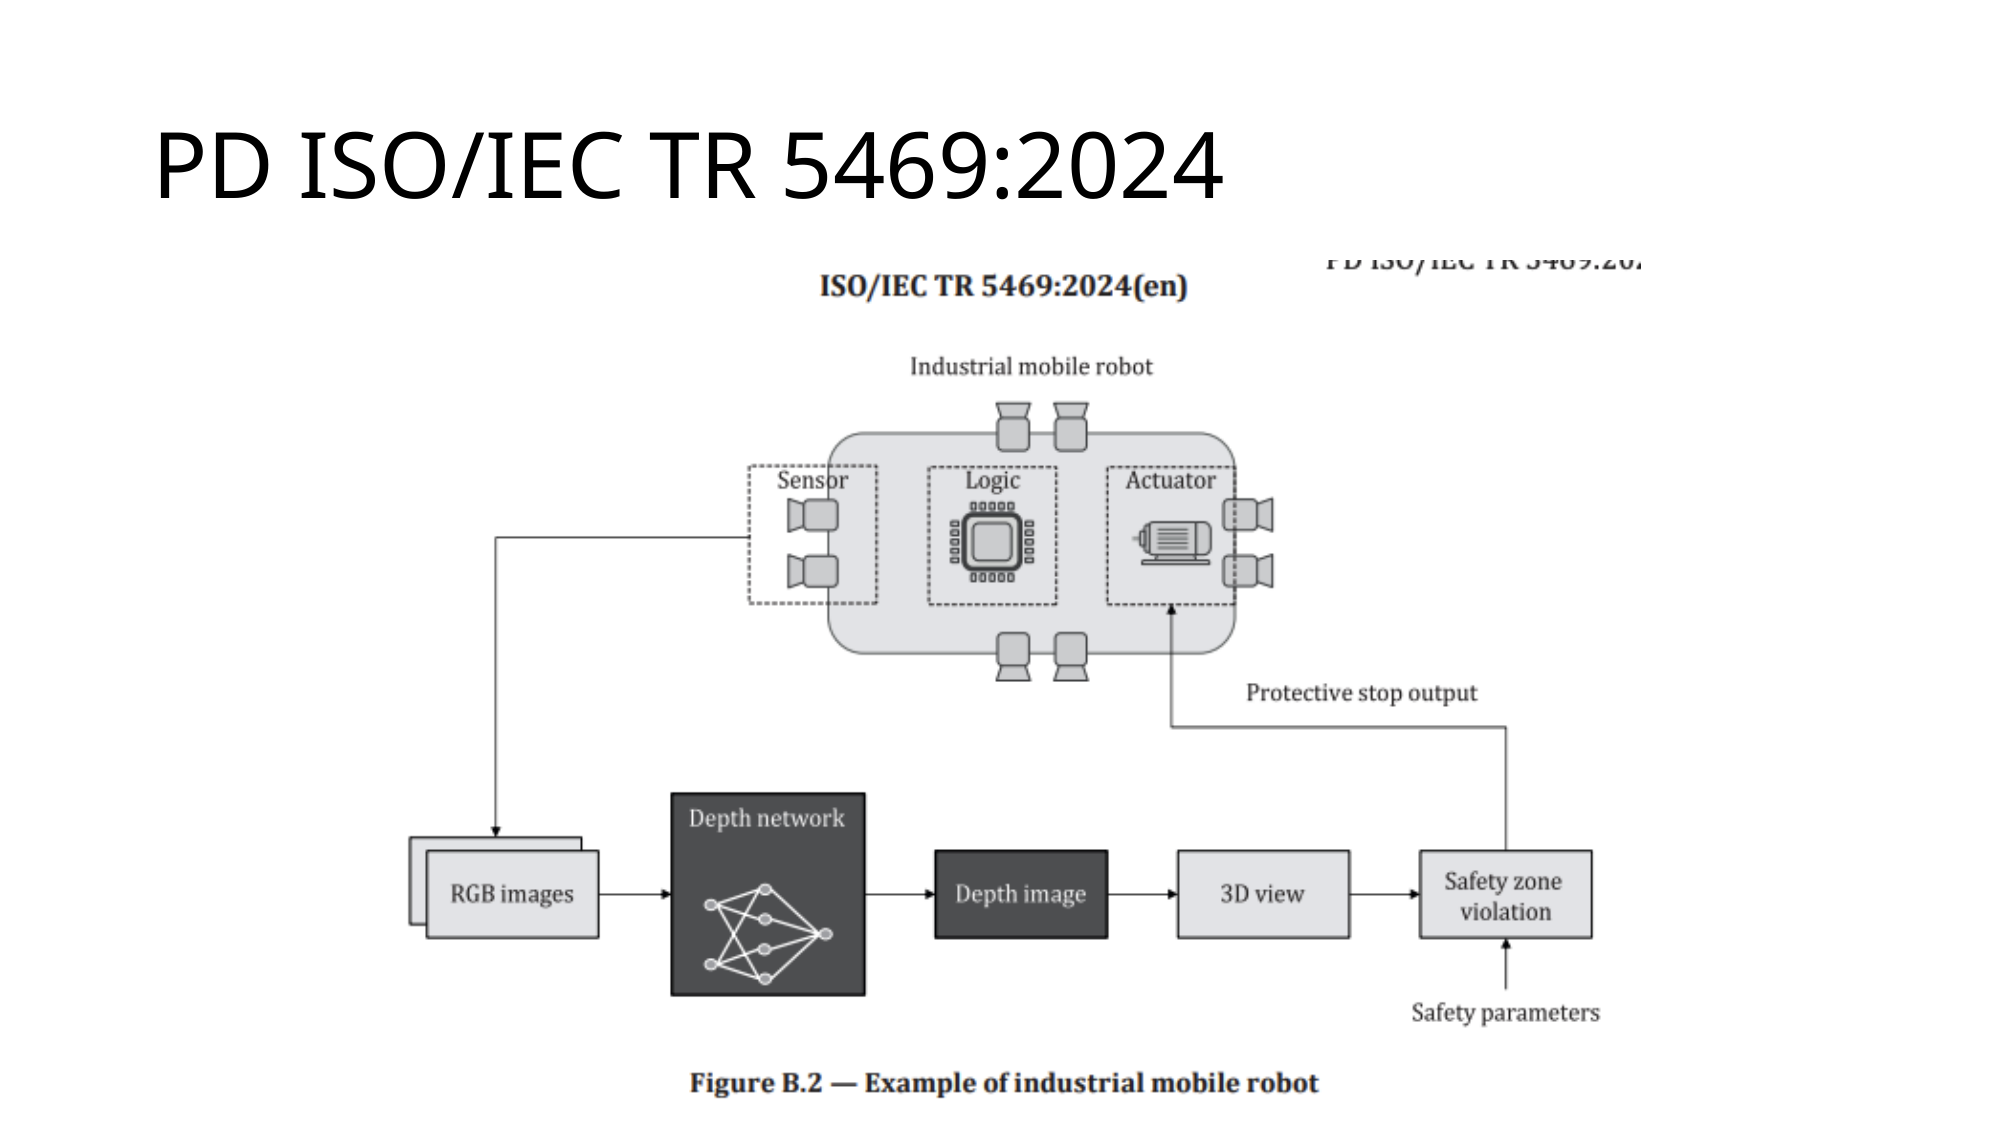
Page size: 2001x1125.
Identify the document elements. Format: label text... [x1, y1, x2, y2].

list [358, 260, 1641, 1125]
title PD ISO/IEC TR 5469:2024 [137, 59, 1863, 278]
